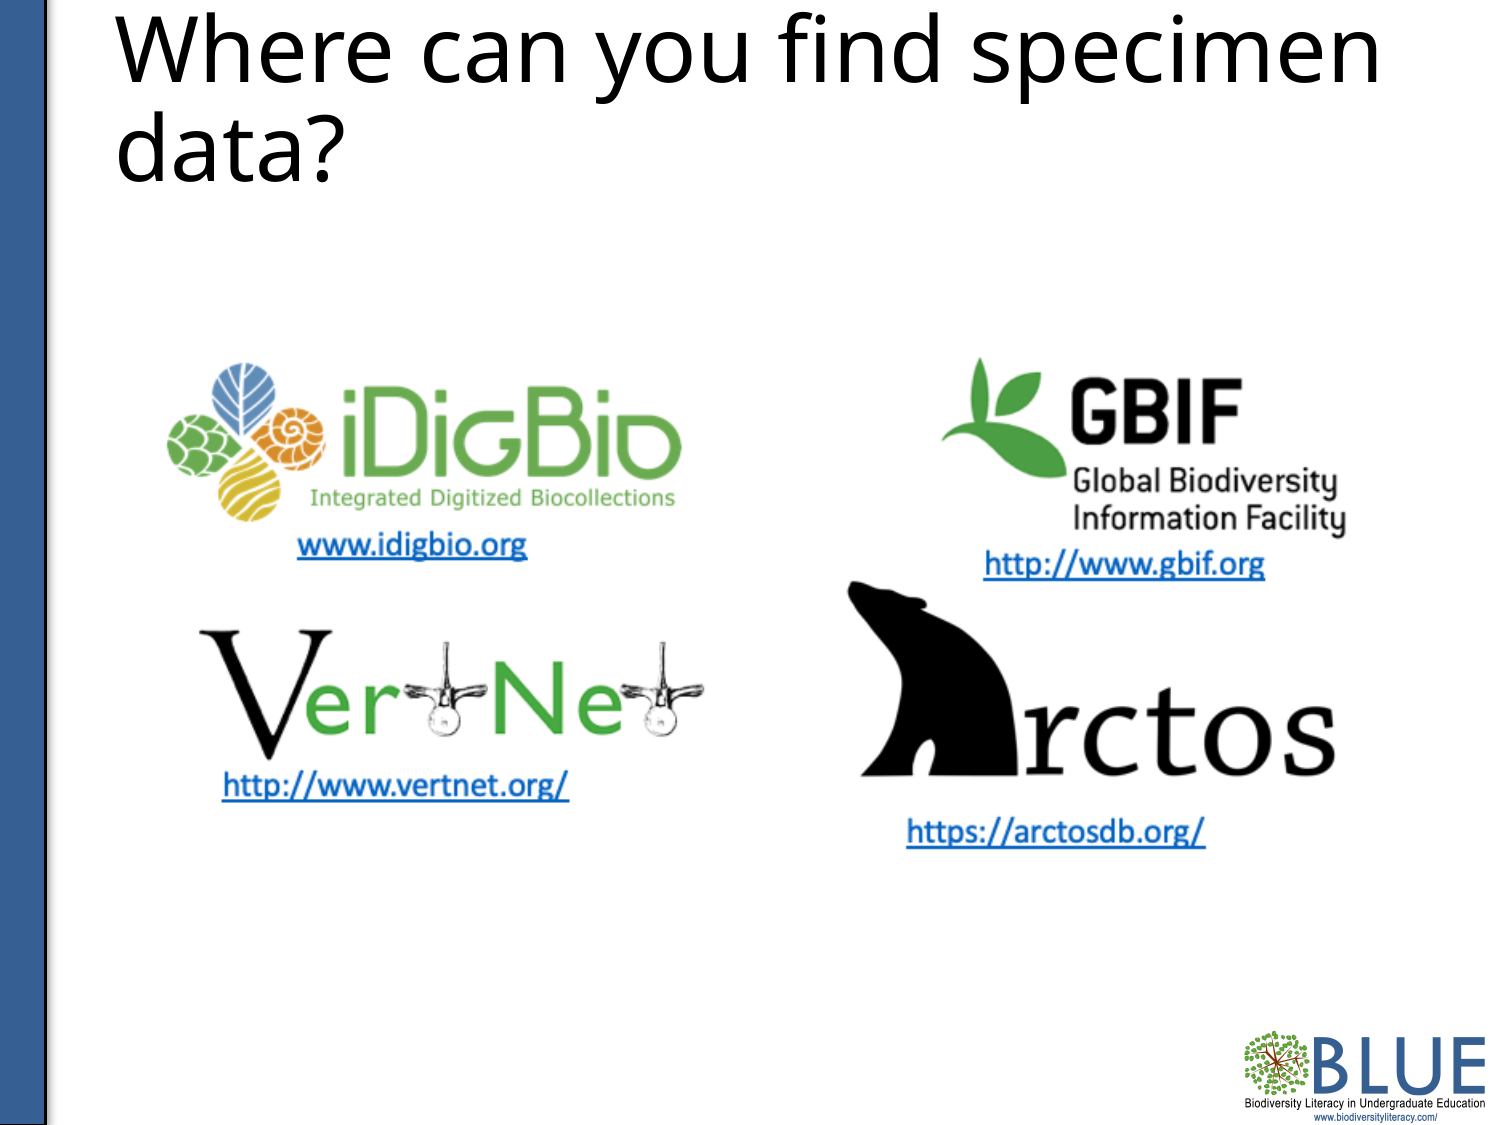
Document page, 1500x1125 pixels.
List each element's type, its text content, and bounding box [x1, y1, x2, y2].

title Where can you find specimen data? [99, 21, 1451, 183]
picture [1239, 1009, 1500, 1125]
picture [161, 283, 1389, 867]
